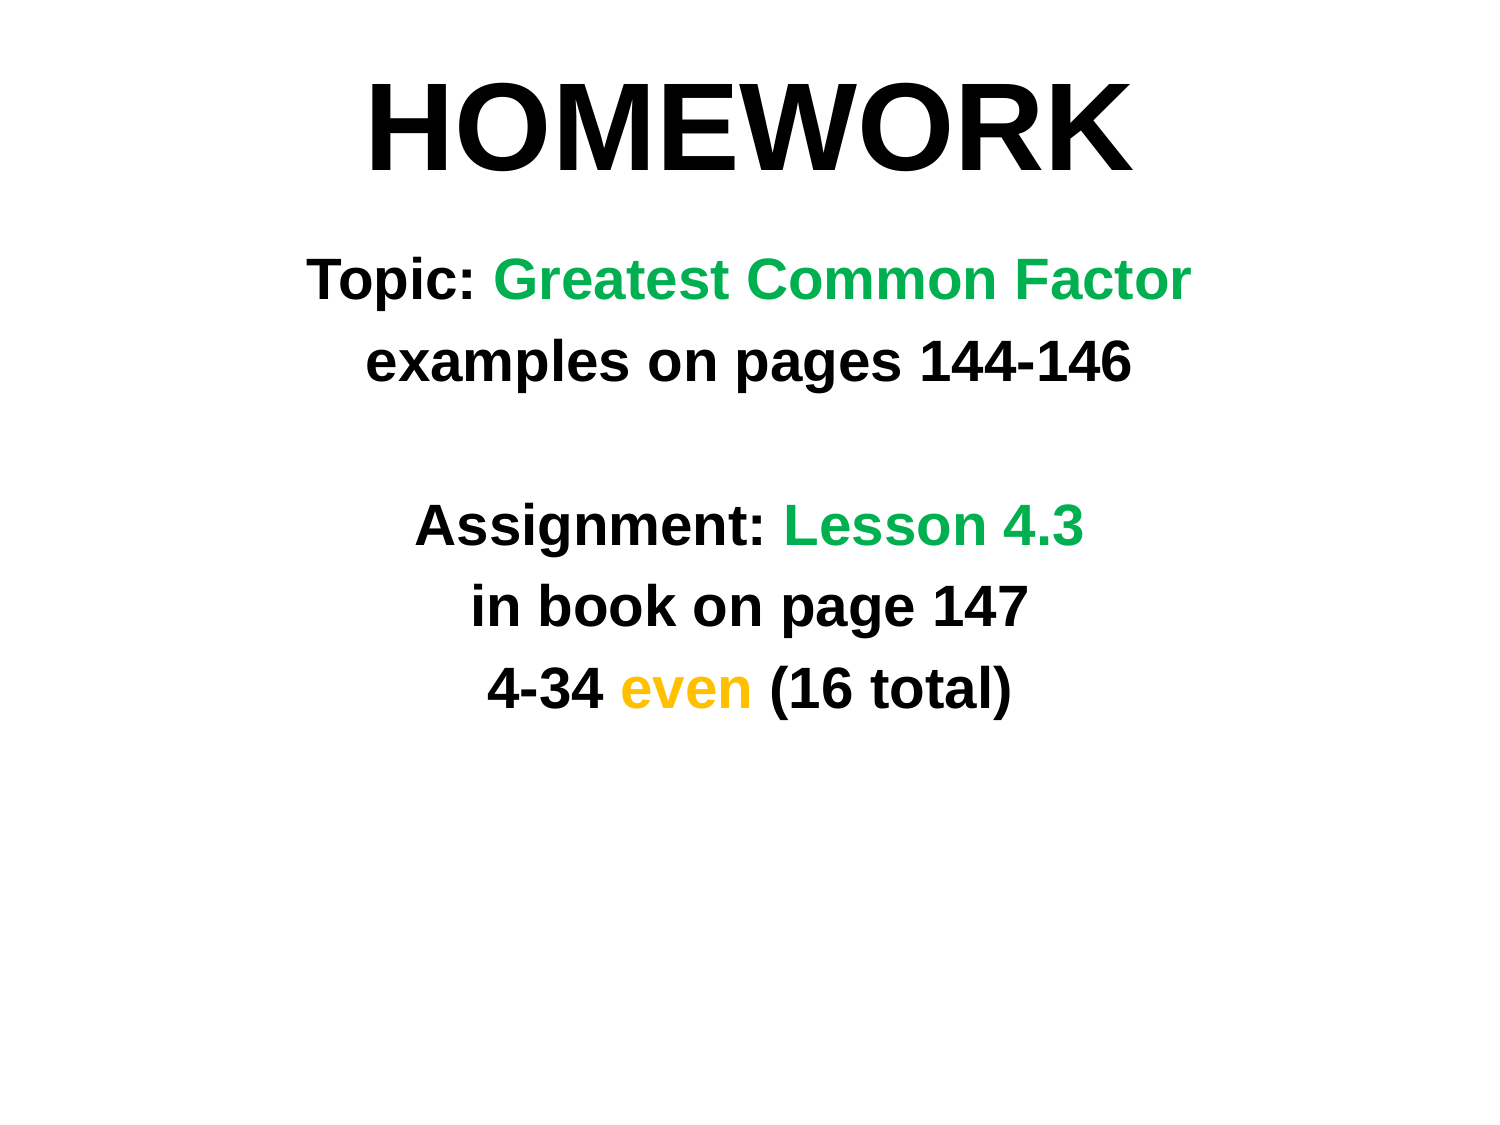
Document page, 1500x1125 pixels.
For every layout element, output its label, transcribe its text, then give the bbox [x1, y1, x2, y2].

list HOMEWORK Topic: Greatest Common Factor examples on pages 144-146 Assignment: Lesson 4.3 in book on page 147 4-34 even (16 total) [50, 37, 1450, 1038]
